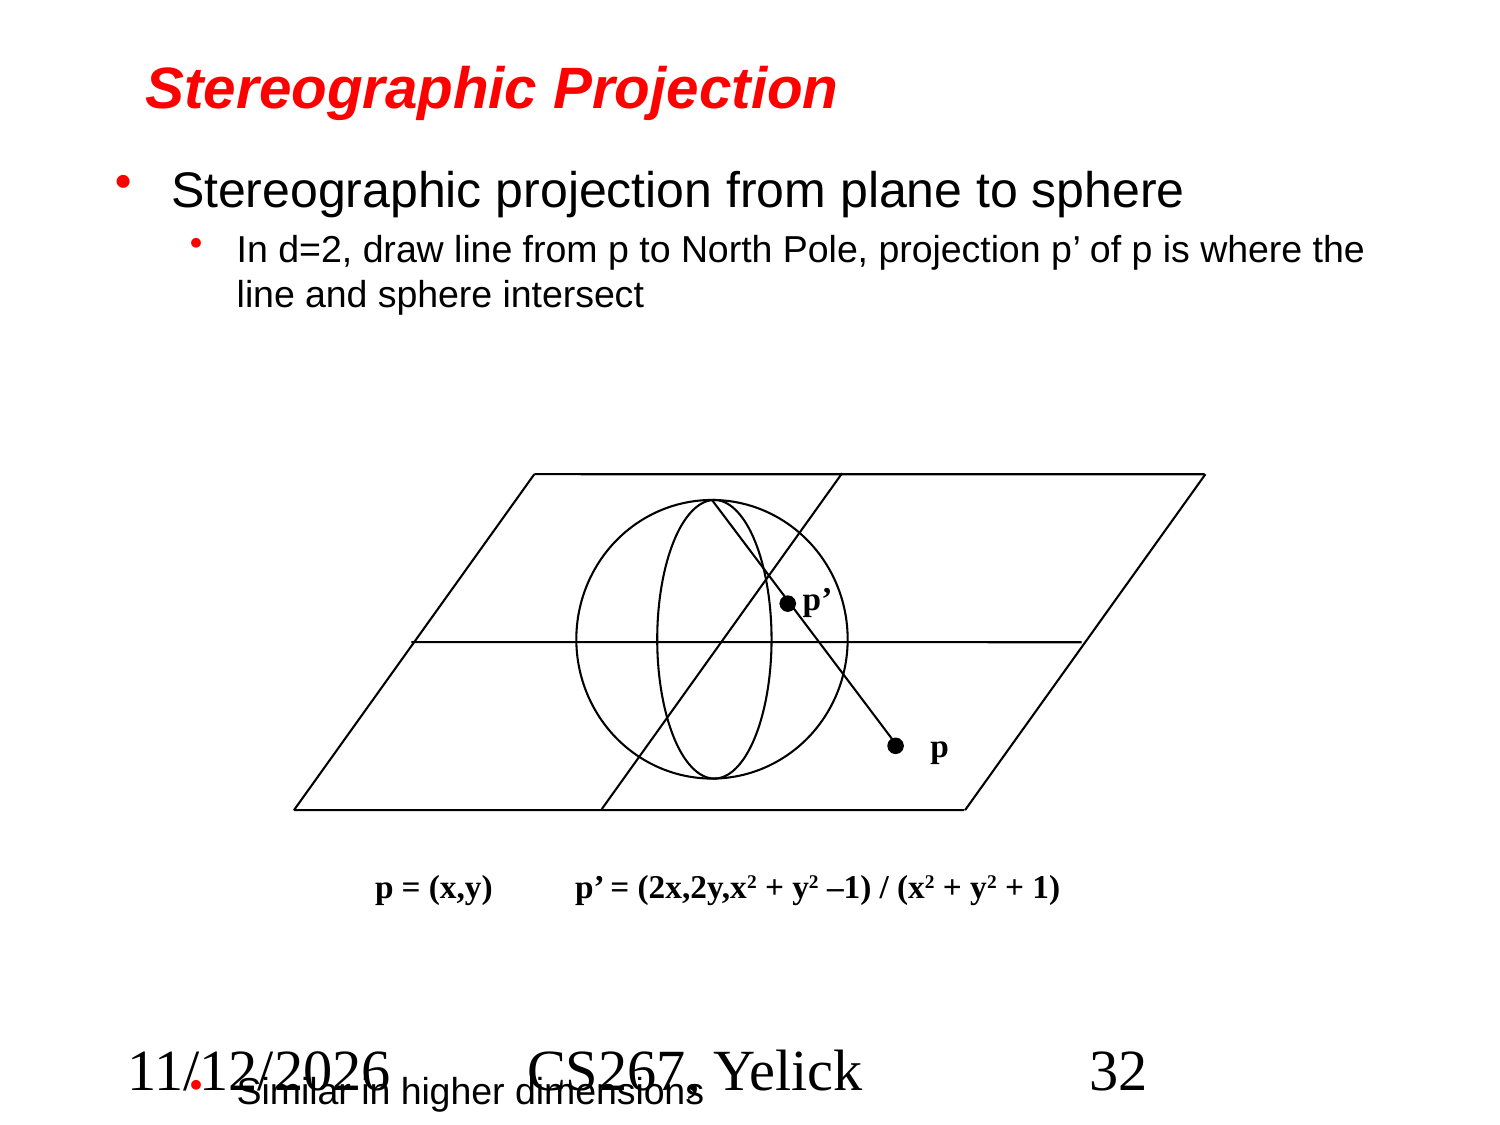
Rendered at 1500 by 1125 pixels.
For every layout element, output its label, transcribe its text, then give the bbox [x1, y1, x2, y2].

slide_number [112, 1025, 425, 1100]
text_box [576, 643, 848, 779]
slide_number 32 [1074, 1025, 1388, 1100]
list Stereographic projection from plane to sphere In d=2, draw line from p to North Pole, projection p’ of p is where the line and sphere intersect Similar in higher dimensions [99, 149, 1413, 1019]
text_box p’ [788, 570, 848, 625]
title Stereographic Projection [130, 49, 1254, 121]
text_box [888, 738, 903, 754]
text_box [780, 596, 796, 611]
text_box p = (x,y) p’ = (2x,2y,x2 + y2 –1) / (x2 + y2 + 1) [360, 857, 1075, 913]
text_box p [915, 716, 964, 772]
footer CS267, Yelick [512, 1025, 988, 1100]
text_box [576, 499, 848, 642]
